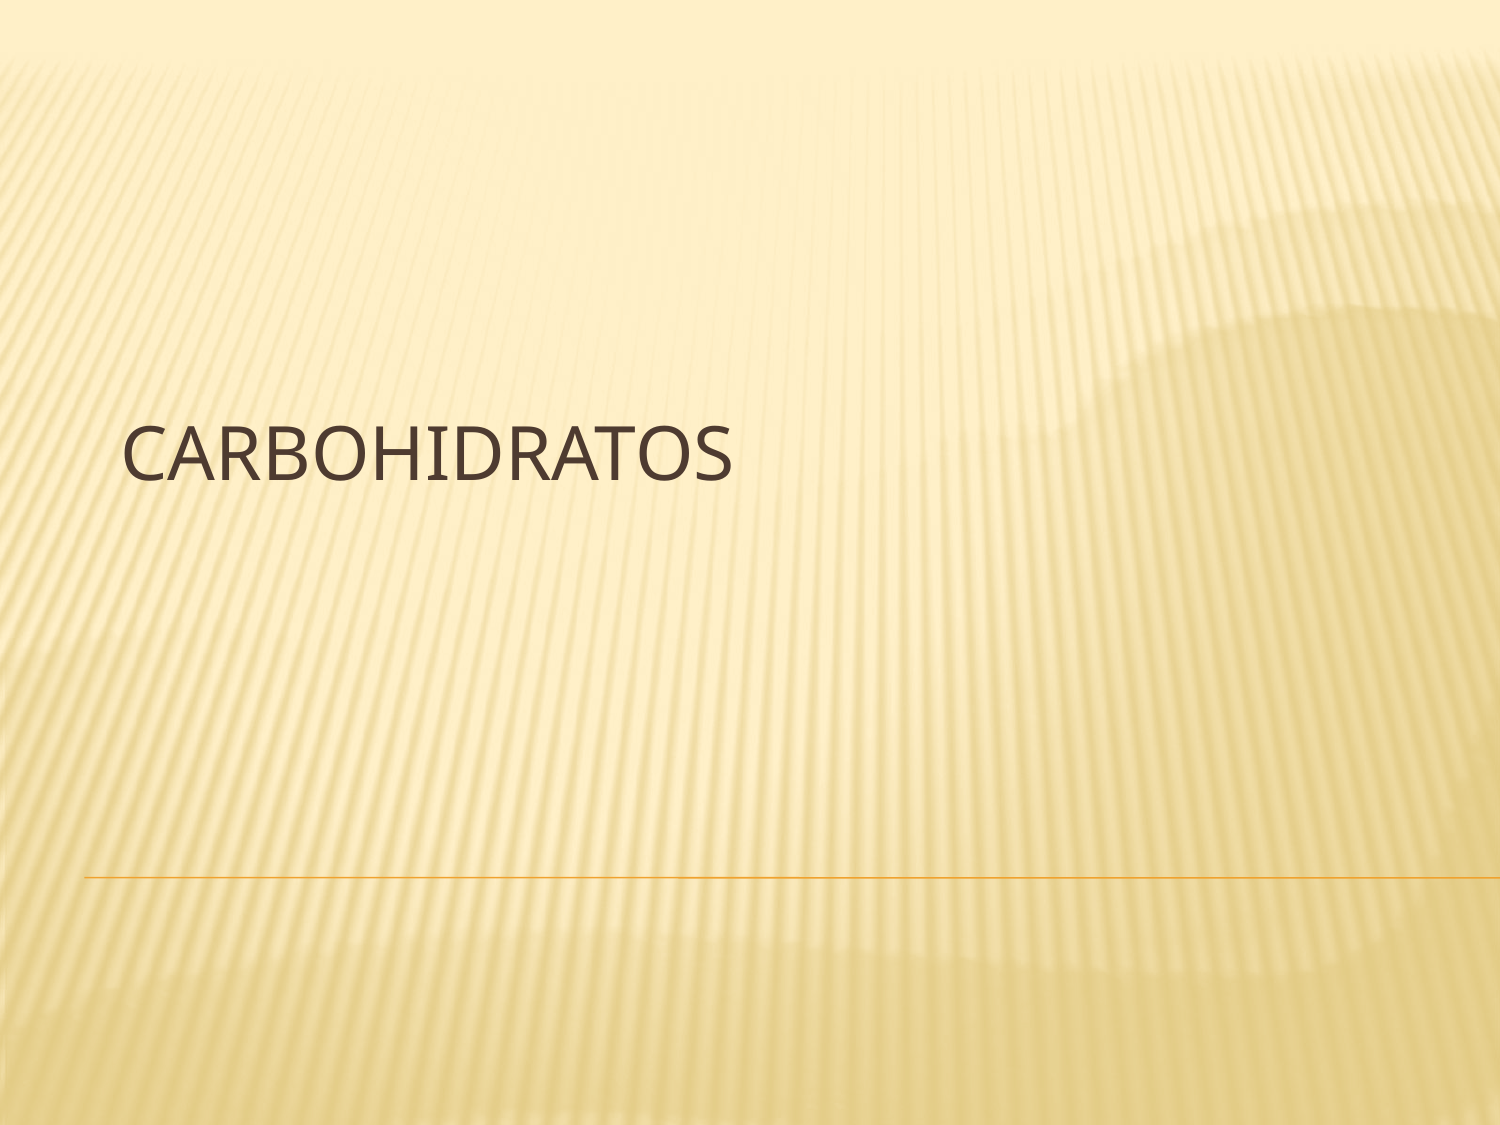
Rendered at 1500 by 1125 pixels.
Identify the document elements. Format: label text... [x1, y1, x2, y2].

title CARBOHIDRATOS [105, 398, 1381, 640]
